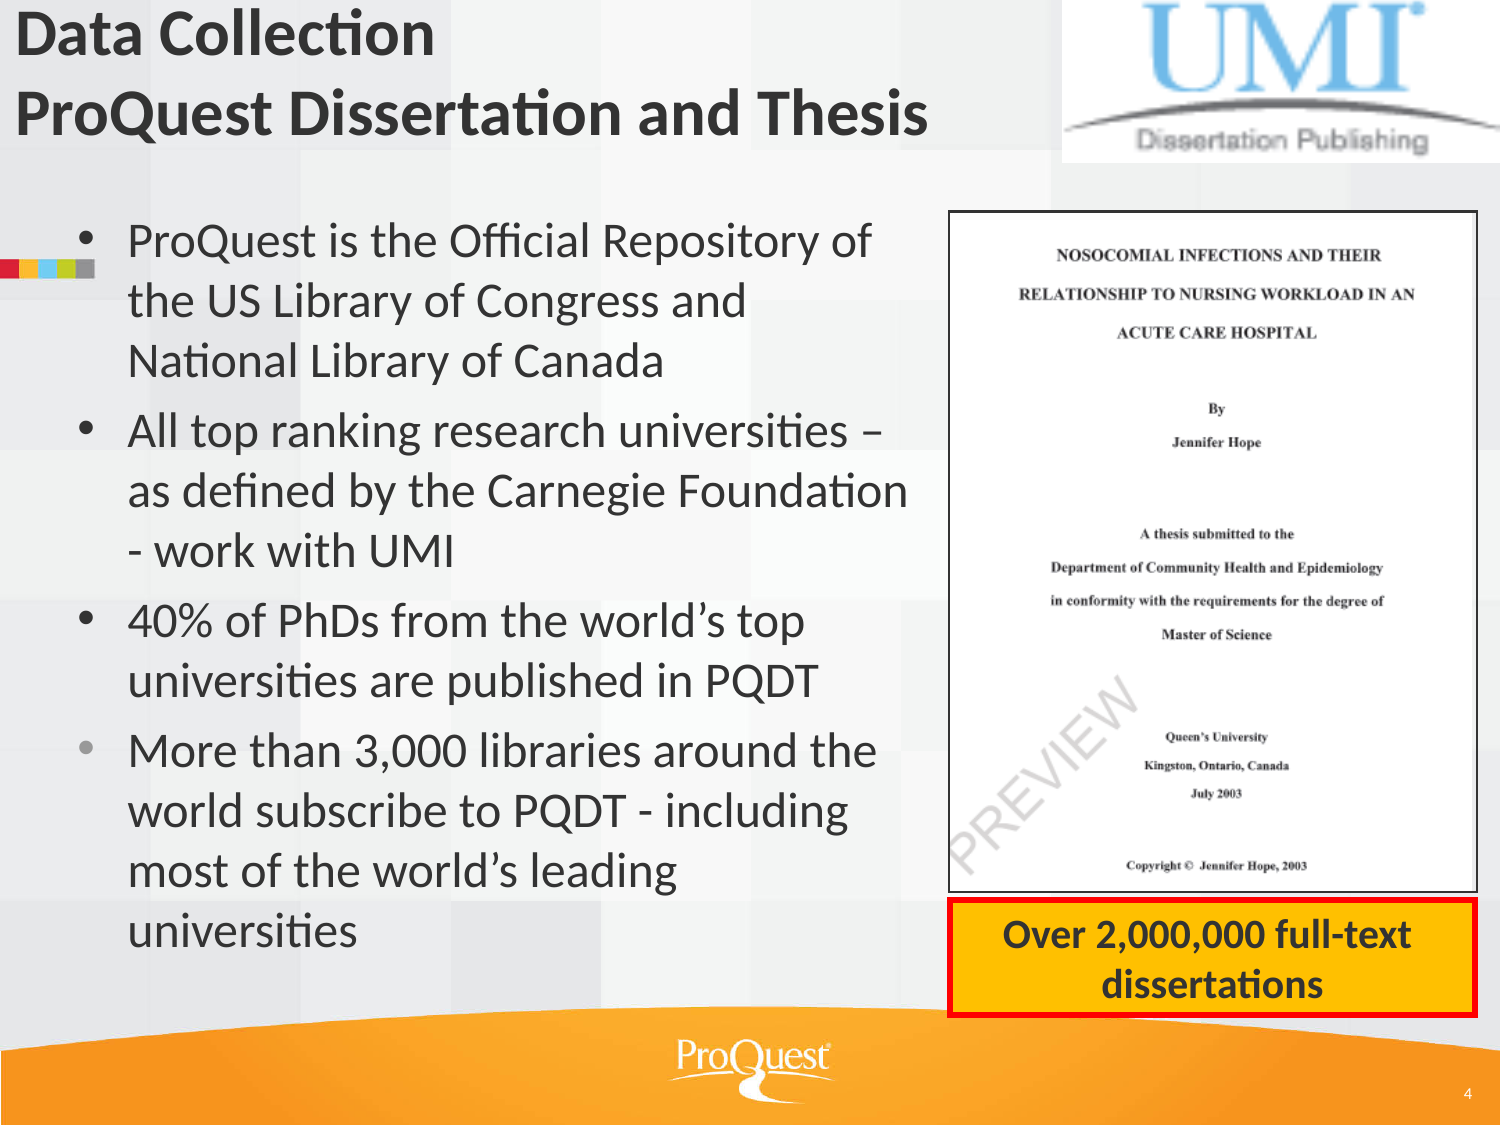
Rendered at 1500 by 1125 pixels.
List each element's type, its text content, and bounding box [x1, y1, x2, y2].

title Data Collection ProQuest Dissertation and Thesis [0, 0, 1060, 138]
text_box Over 2,000,000 full-text dissertations [949, 900, 1475, 1015]
picture [0, 0, 1500, 1125]
text_box ProQuest is the Official Repository of the US Library of Congress and National Library of Canada All top ranking research universities – as defined by the Carnegie Foundation - work with UMI 40% of PhDs from the world’s top universities are published in PQDT More than 3,000 libraries around the world subscribe to PQDT - including most of the world’s leading universities [62, 200, 925, 975]
slide_number 4 [1174, 1074, 1488, 1113]
